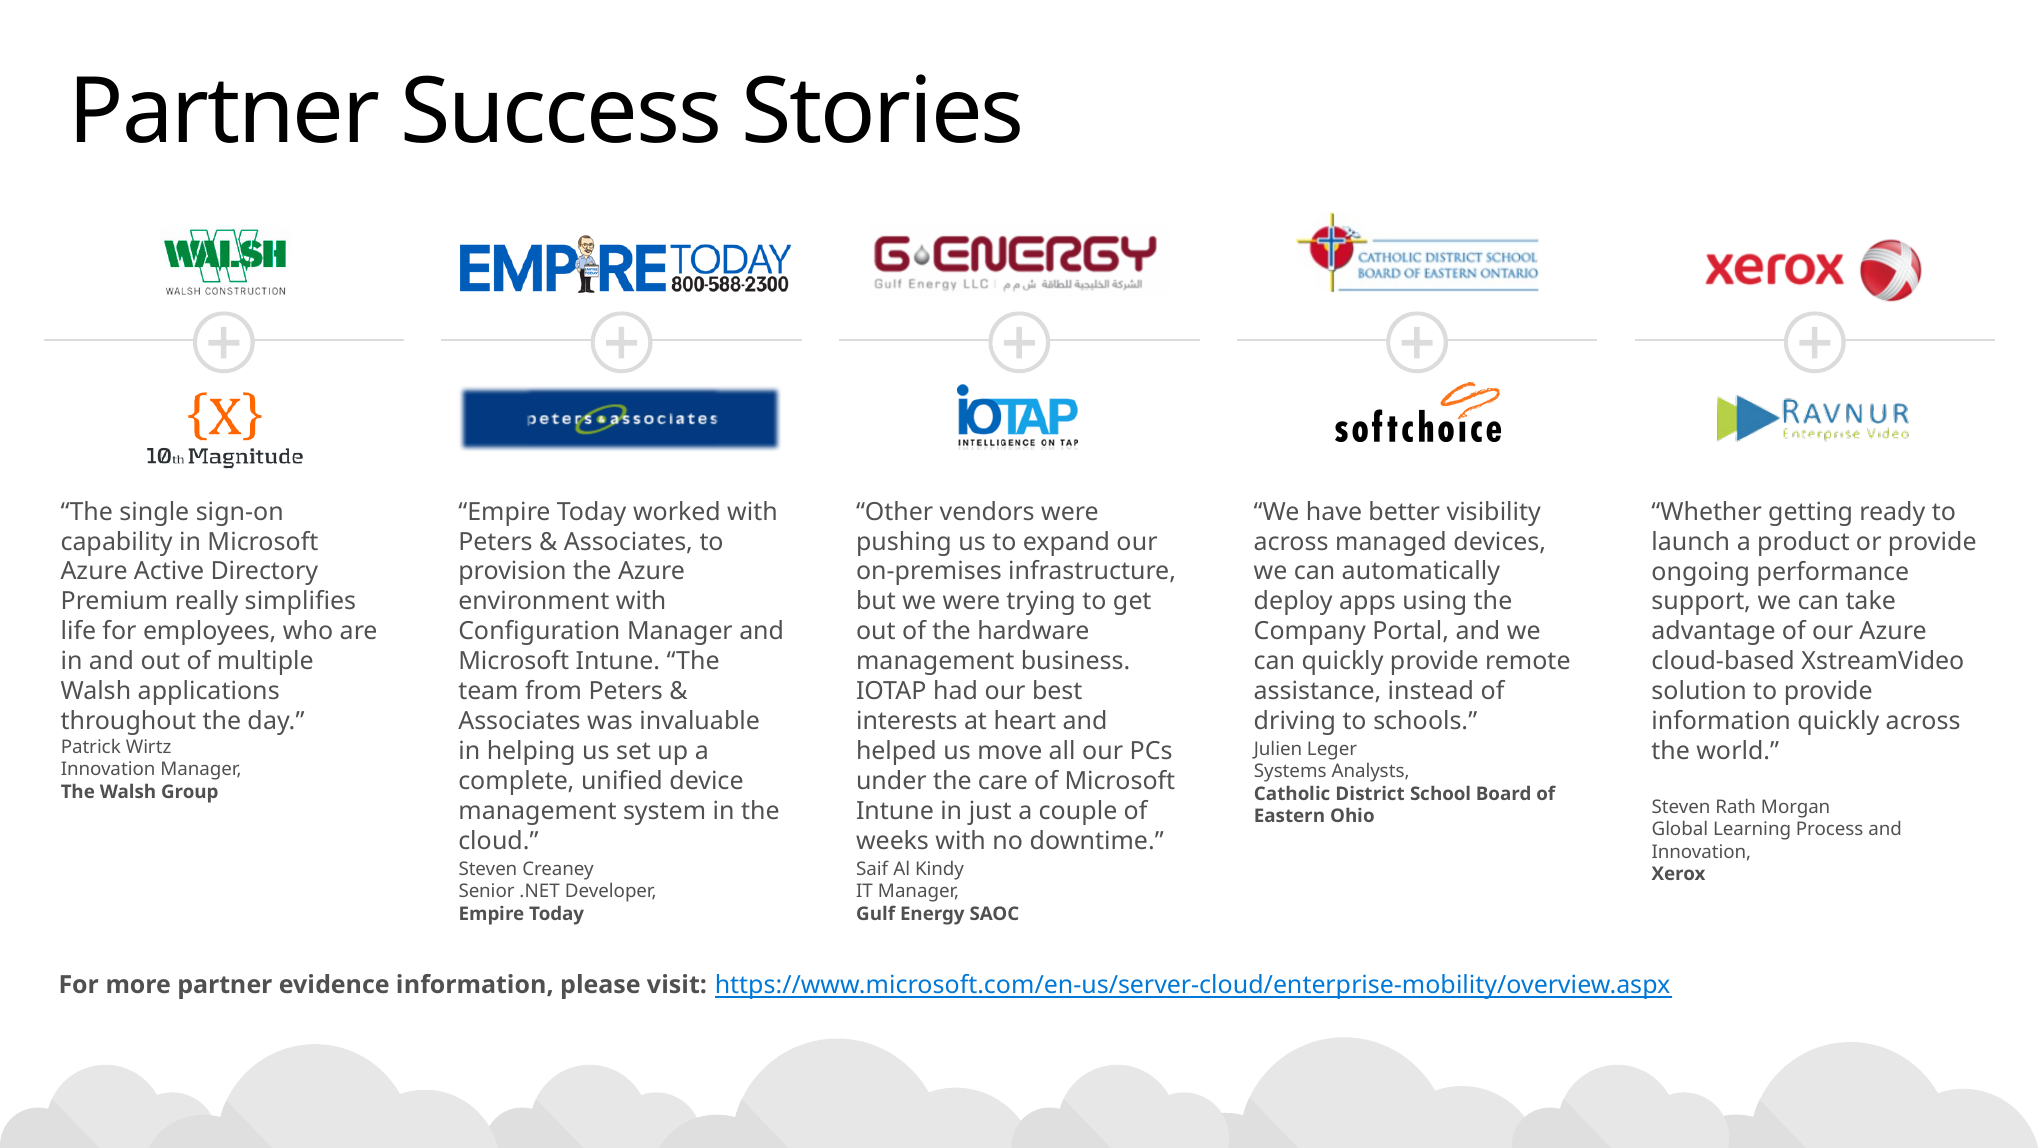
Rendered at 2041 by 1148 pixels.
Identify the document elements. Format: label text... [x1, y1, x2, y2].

text_box Steven Rath Morgan Global Learning Process and Innovation, Xerox [1636, 786, 2012, 893]
text_box Julien Leger Systems Analysts, Catholic District School Board of Eastern Ohio [1238, 728, 1598, 834]
text_box Saif Al Kindy IT Manager, Gulf Energy SAOC [841, 848, 1200, 932]
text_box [458, 385, 783, 452]
picture [1288, 208, 1548, 298]
picture [1715, 391, 1912, 447]
text_box “We have better visibility across managed devices, we can automatically deploy apps using the Company Portal, and we can quickly provide remote assistance, instead of driving to schools.” [1238, 470, 1598, 728]
picture [942, 383, 1090, 451]
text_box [441, 311, 803, 374]
picture [158, 211, 292, 311]
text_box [0, 1036, 2041, 1148]
picture [145, 390, 305, 469]
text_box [838, 311, 1200, 374]
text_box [1236, 311, 1598, 374]
picture [1334, 382, 1501, 442]
text_box Patrick Wirtz Innovation Manager, The Walsh Group [45, 726, 405, 810]
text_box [1634, 311, 1996, 374]
text_box “Other vendors were pushing us to expand our on-premises infrastructure, but we were trying to get out of the hardware management business. IOTAP had our best interests at heart and helped us move all our PCs under the care of Microsoft Intune in just a couple of weeks with no downtime.” [841, 470, 1200, 848]
text_box “The single sign-on capability in Microsoft Azure Active Directory Premium really simplifies life for employees, who are in and out of multiple Walsh applications throughout the day.” [45, 470, 405, 726]
text_box “Empire Today worked with Peters & Associates, to provision the Azure environment with Configuration Manager and Microsoft Intune. “The team from Peters & Associates was invaluable in helping us set up a complete, unified device management system in the cloud.” [443, 470, 802, 848]
text_box “Whether getting ready to launch a product or provide ongoing performance support, we can take advantage of our Azure cloud-based XstreamVideo solution to provide information quickly across the world.” [1636, 470, 1996, 786]
picture [868, 222, 1170, 296]
title Partner Success Stories [45, 48, 1996, 199]
text_box Steven Creaney Senior .NET Developer, Empire Today [443, 848, 802, 932]
picture [460, 234, 792, 294]
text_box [43, 311, 405, 374]
picture [1700, 234, 1927, 308]
text_box For more partner evidence information, please visit: https://www.microsoft.com/en-us/server-cloud/enterprise-mobility/overview.aspx [43, 961, 1945, 1011]
